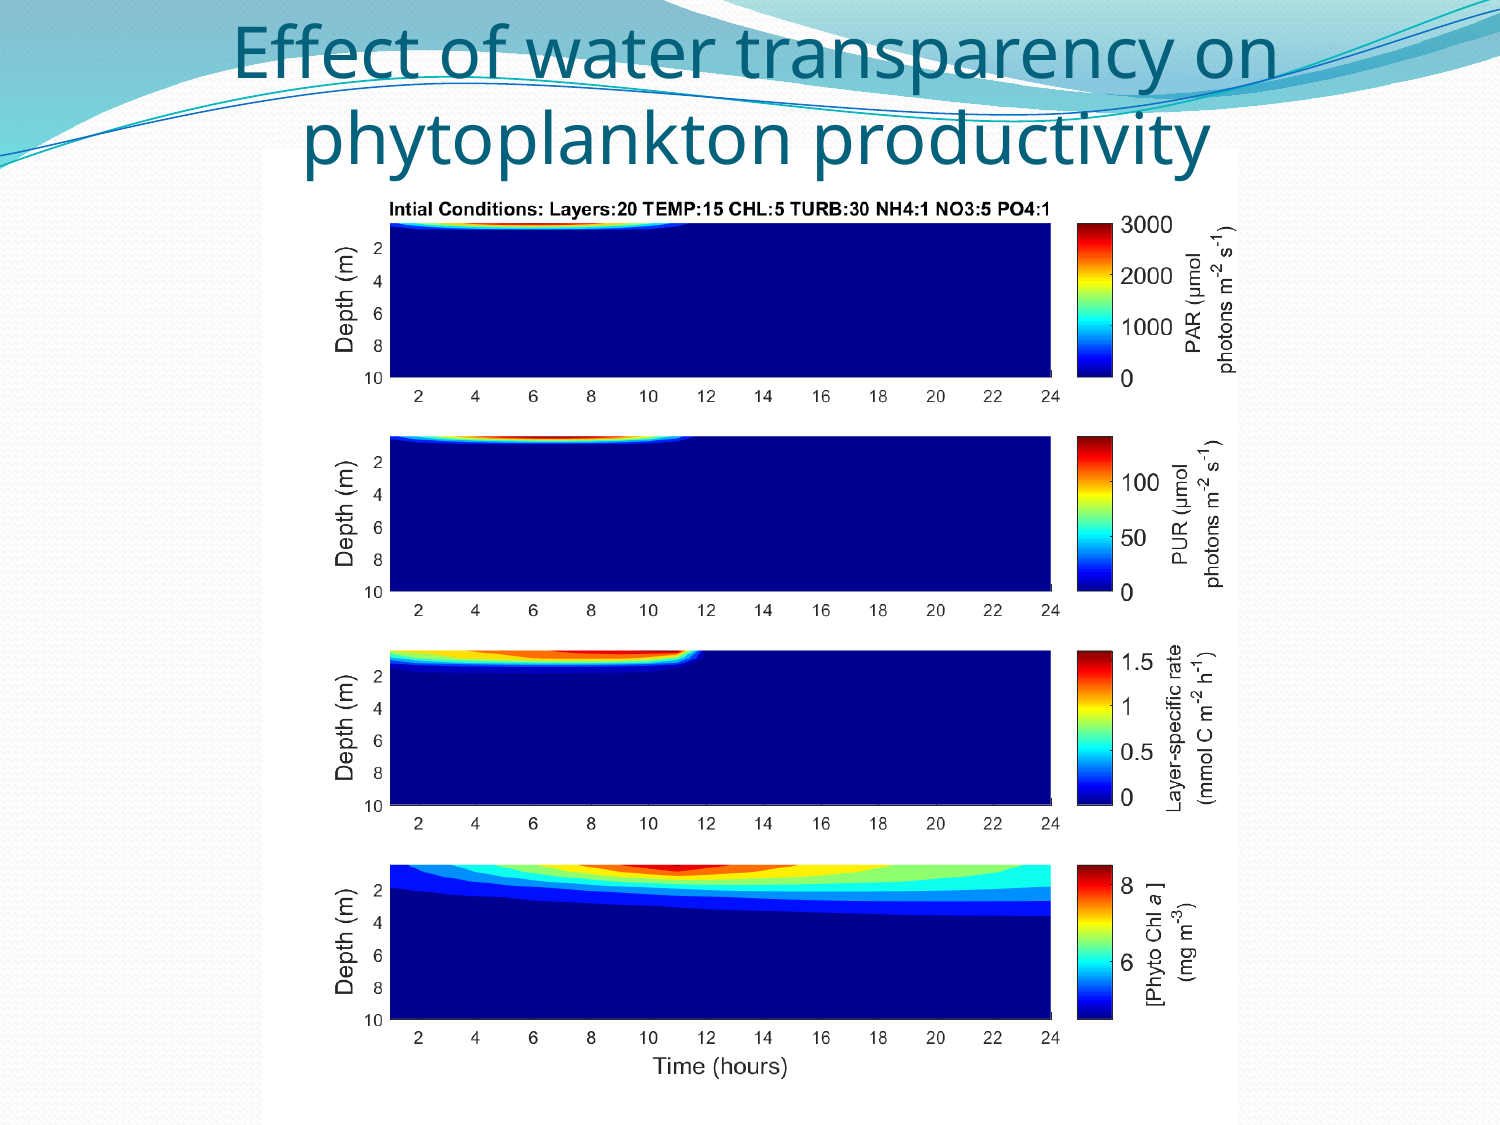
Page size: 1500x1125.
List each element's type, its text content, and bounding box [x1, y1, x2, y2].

text_box Effect of water transparency on phytoplankton productivity [49, 0, 1463, 188]
picture [717, 149, 737, 159]
picture [984, 149, 1002, 159]
picture [314, 149, 333, 159]
picture [508, 149, 527, 159]
picture [895, 149, 915, 159]
picture [939, 149, 958, 159]
picture [463, 149, 483, 159]
picture [824, 149, 843, 159]
picture [262, 149, 1238, 1125]
picture [567, 149, 584, 159]
